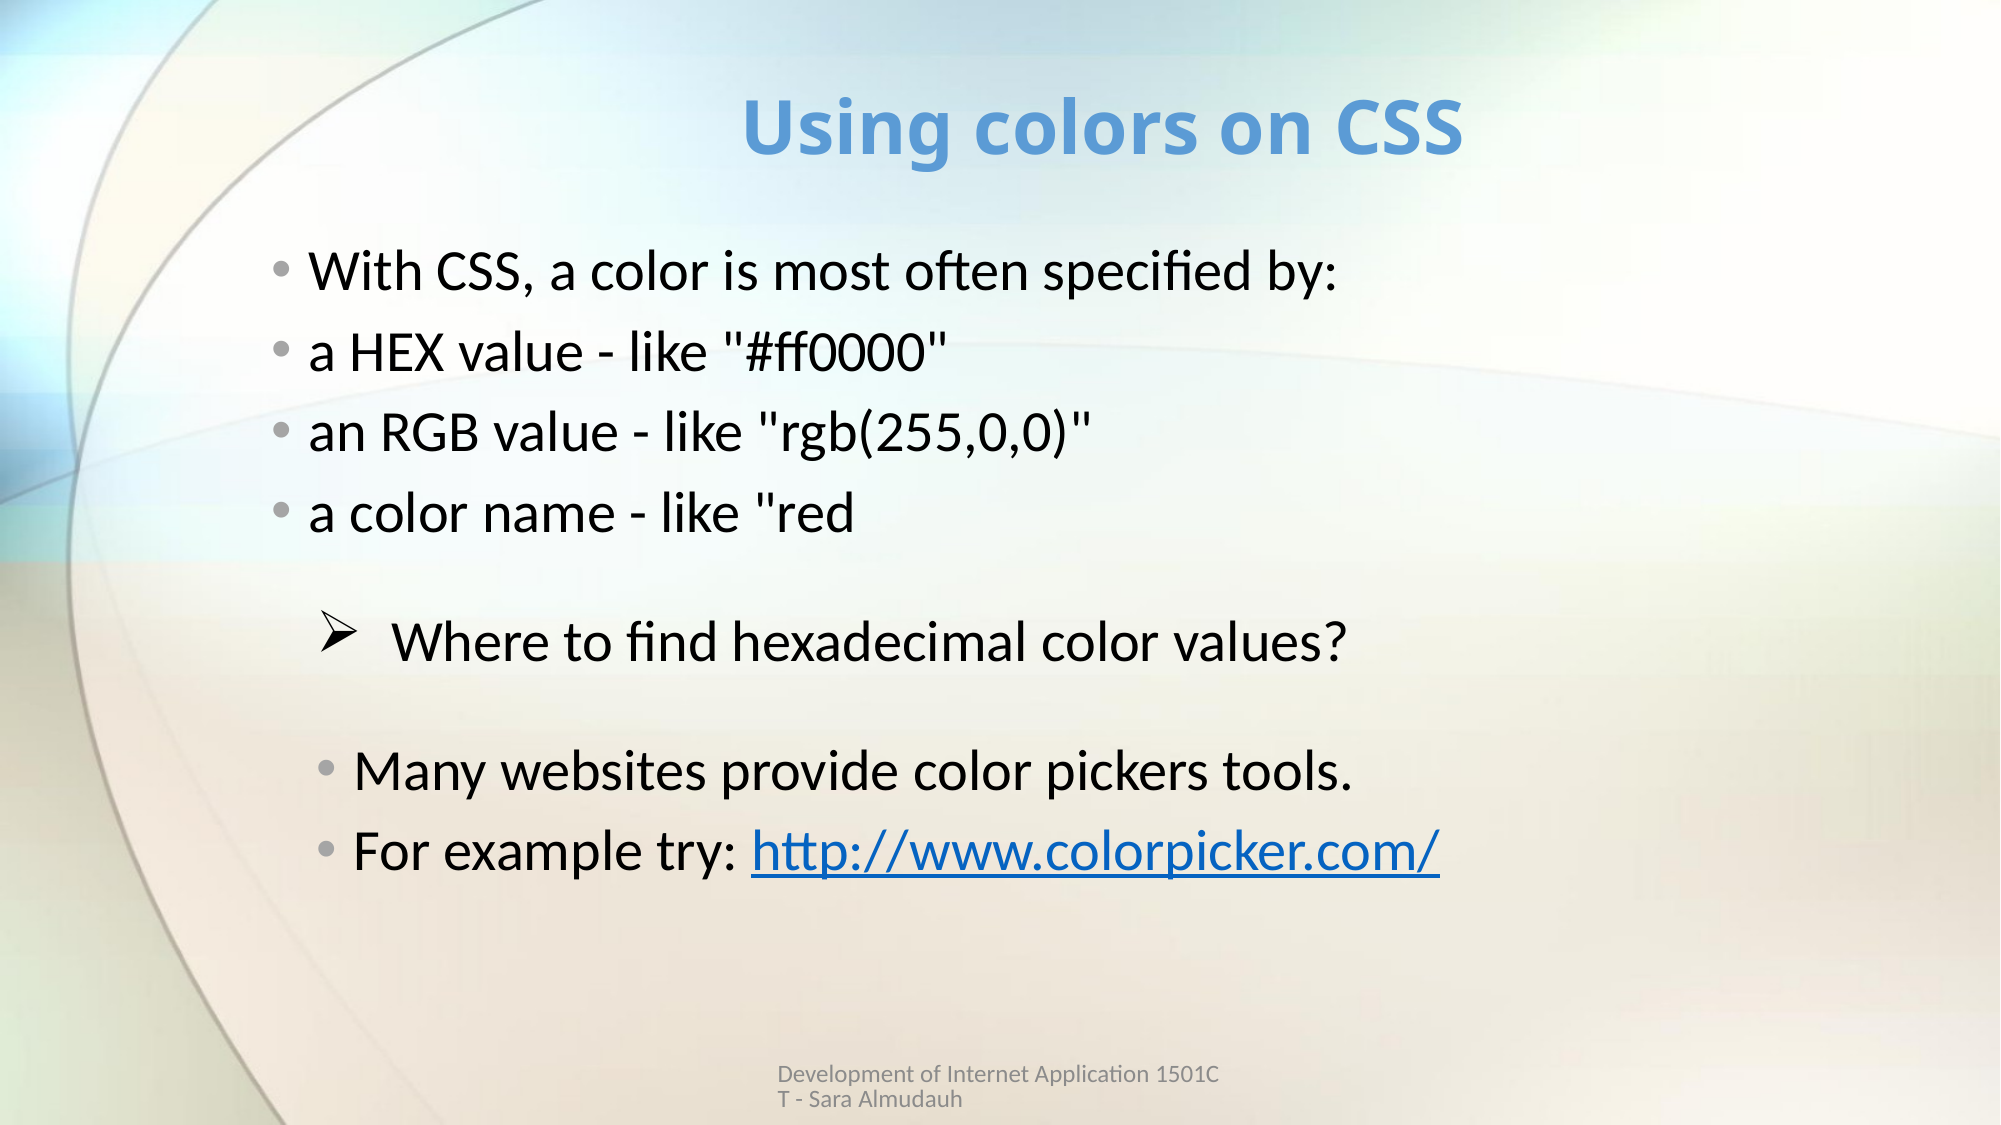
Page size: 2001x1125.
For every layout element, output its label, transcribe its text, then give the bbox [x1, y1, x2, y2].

text_box Many websites provide color pickers tools. For example try: http://www.colorpicker.com/ [301, 732, 1651, 942]
picture [0, 0, 2001, 1125]
title Using colors on CSS [362, 15, 1844, 233]
text_box Where to find hexadecimal color values? [301, 544, 1651, 732]
footer Development of Internet Application 1501CT - Sara Almudauh [762, 1042, 1238, 1103]
list With CSS, a color is most often specified by: a HEX value - like "#ff0000" an RGB value - like "rgb(255,0,0)" a color name - like "red [256, 232, 1863, 610]
